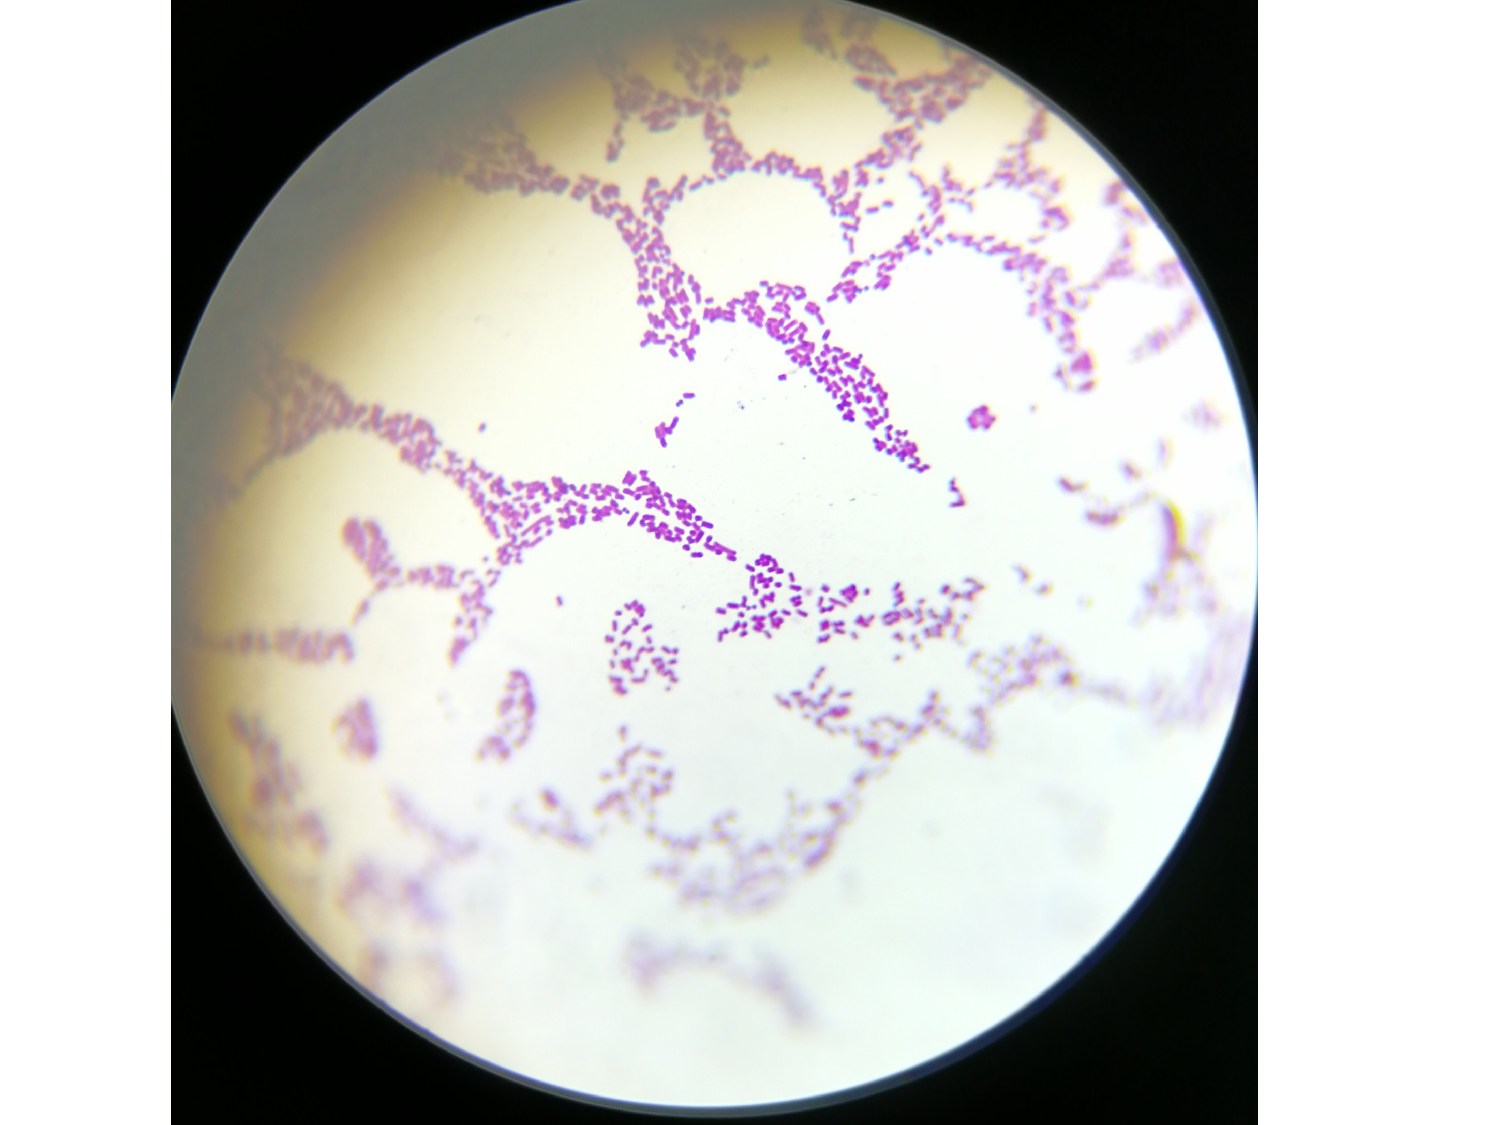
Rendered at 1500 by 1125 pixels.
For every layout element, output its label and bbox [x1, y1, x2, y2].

picture [170, 0, 1259, 1125]
